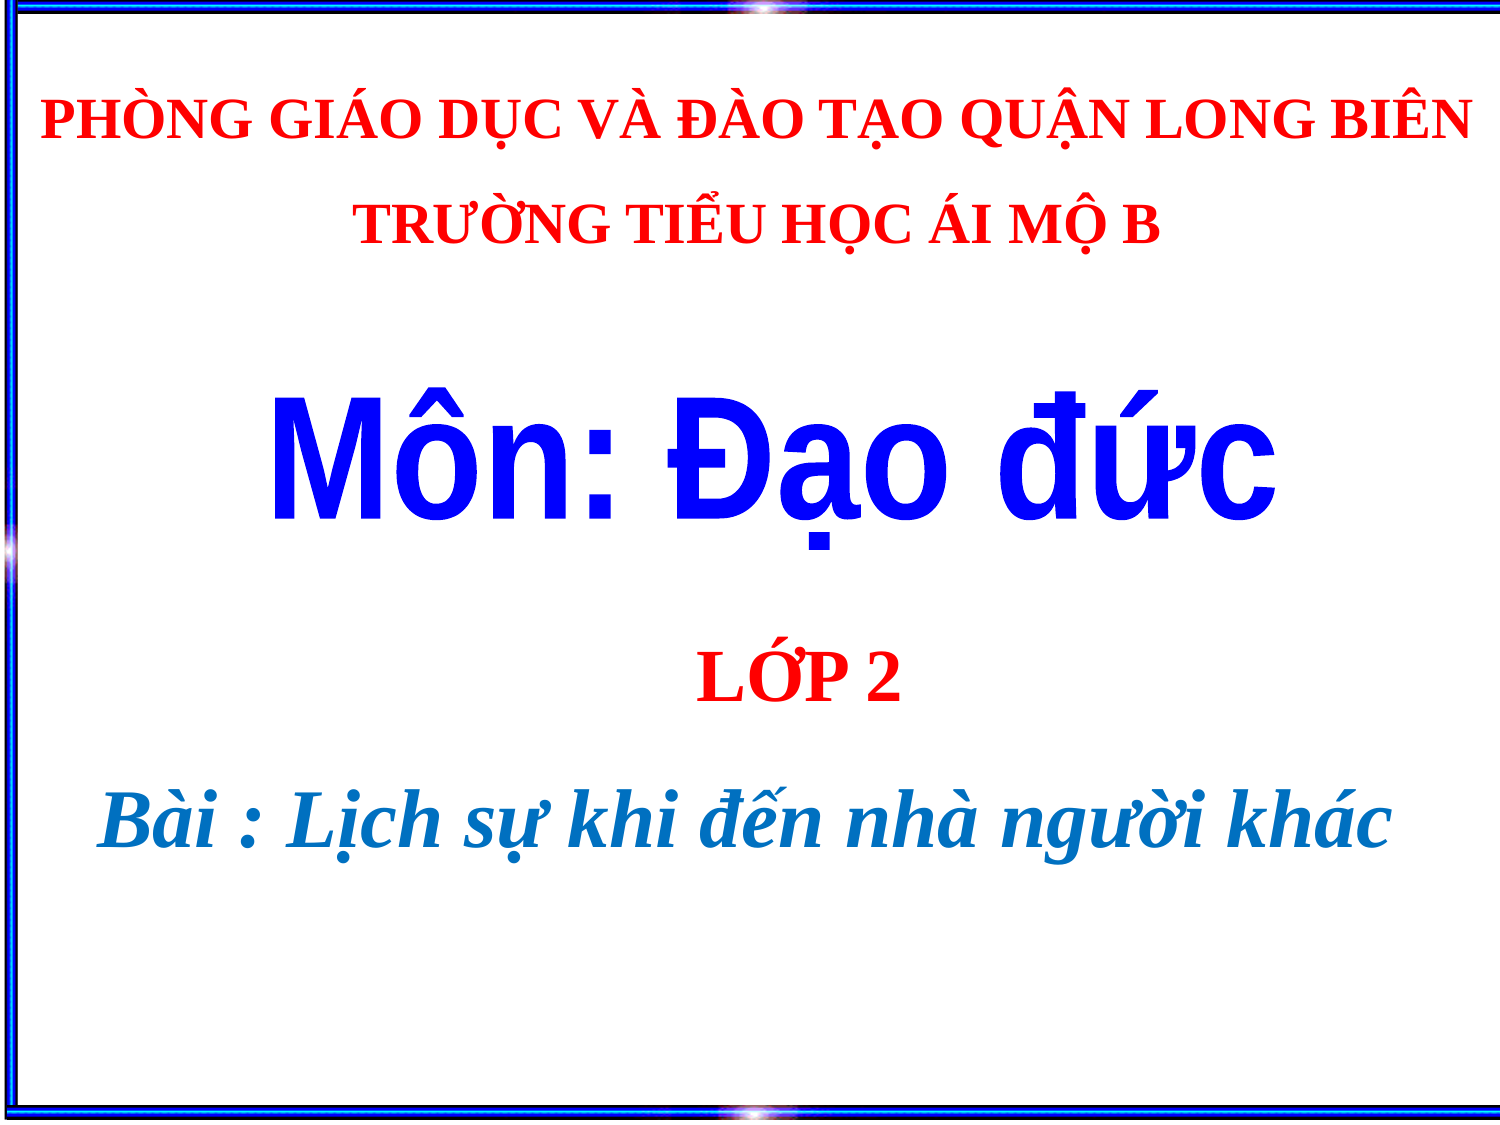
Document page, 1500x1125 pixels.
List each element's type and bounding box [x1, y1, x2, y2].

text_box [4, 0, 1500, 1120]
